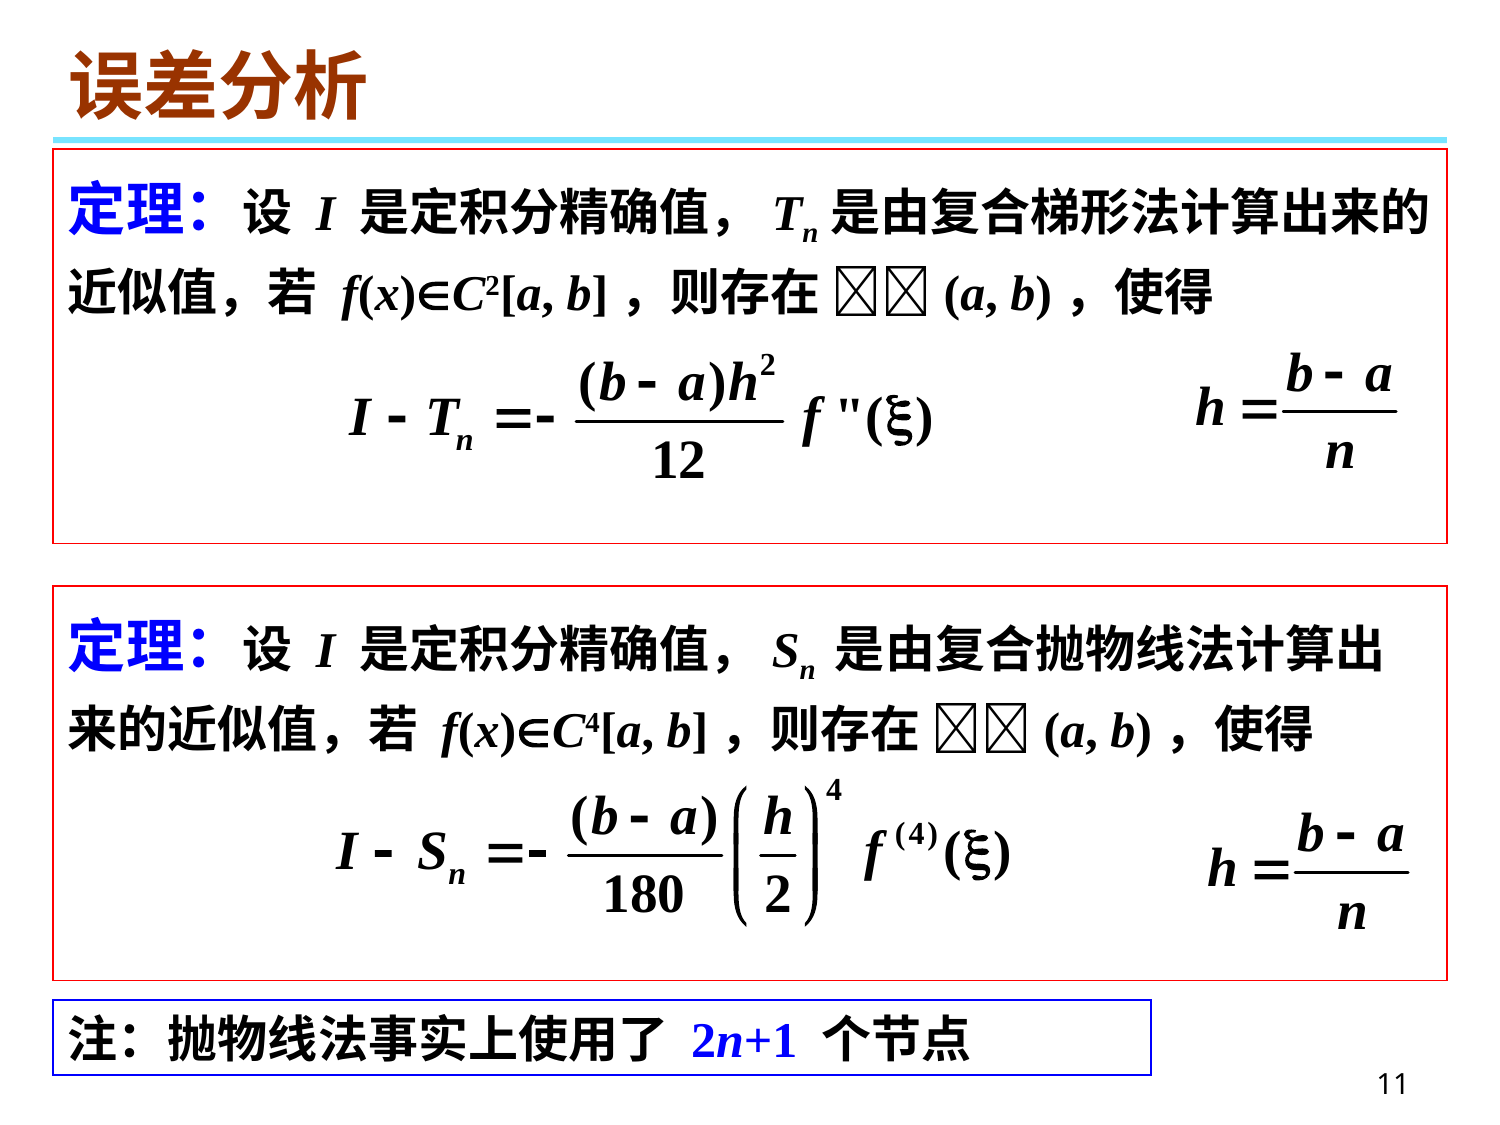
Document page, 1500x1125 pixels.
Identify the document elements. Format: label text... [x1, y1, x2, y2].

title 误差分析 [53, 0, 951, 137]
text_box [324, 763, 1022, 935]
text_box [338, 337, 943, 491]
text_box 定理：设 I 是定积分精确值，Tn是由复合梯形法计算出来的近似值，若 f(x)C2[a, b]，则存在 (a, b)，使得 [53, 148, 1447, 544]
text_box 定理：设 I 是定积分精确值，Sn 是由复合抛物线法计算出来的近似值，若 f(x)C4[a, b]，则存在 (a, b)，使得 [53, 586, 1447, 981]
text_box 注：抛物线法事实上使用了 2n+1 个节点 [53, 1000, 1152, 1075]
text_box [1198, 798, 1421, 942]
slide_number 11 [1112, 1037, 1425, 1113]
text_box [1186, 337, 1409, 481]
